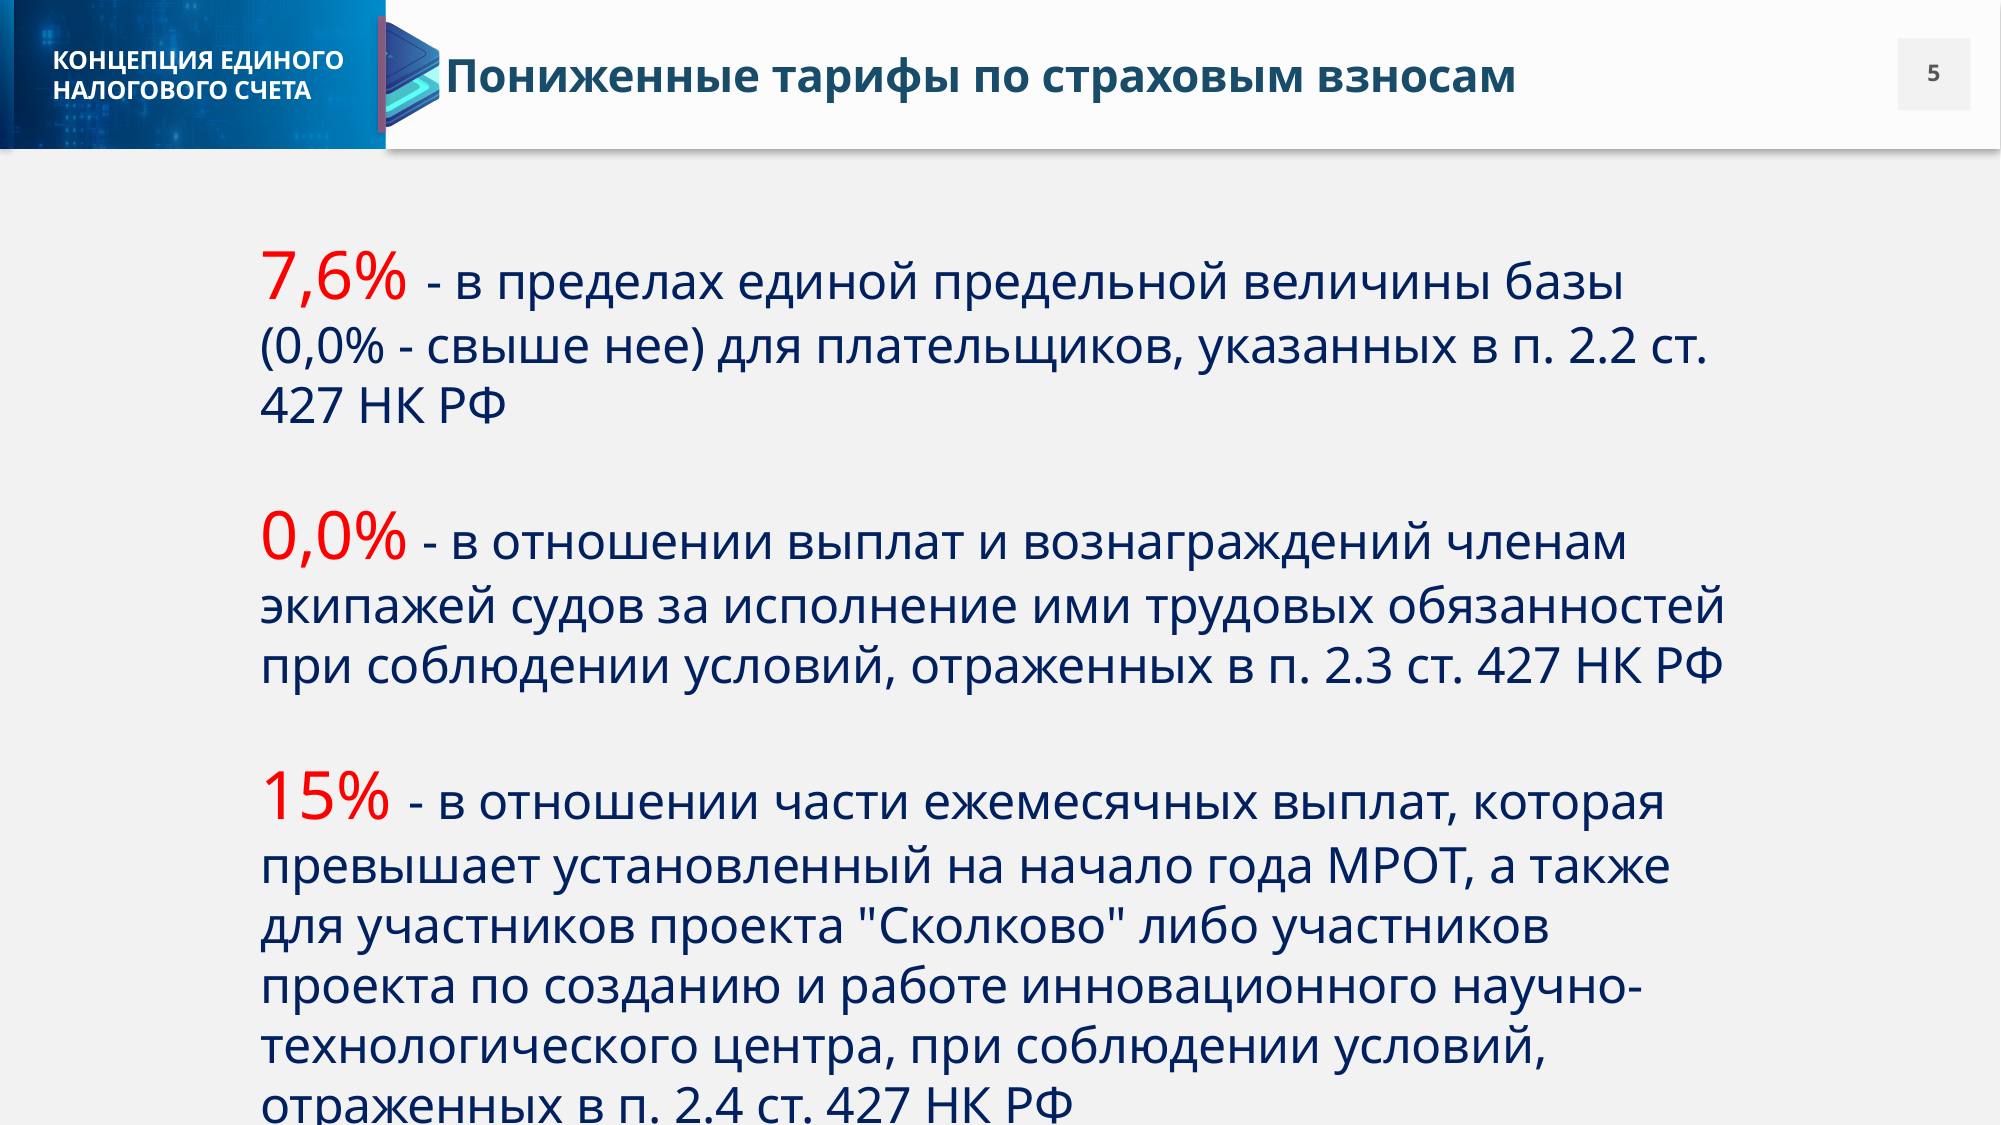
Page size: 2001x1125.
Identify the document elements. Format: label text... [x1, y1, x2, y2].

text_box 7,6% - в пределах единой предельной величины базы (0,0% - свыше нее) для плательщиков, указанных в п. 2.2 ст. 427 НК РФ 0,0% - в отношении выплат и вознаграждений членам экипажей судов за исполнение ими трудовых обязанностей при соблюдении условий, отраженных в п. 2.3 ст. 427 НК РФ 15% - в отношении части ежемесячных выплат, которая превышает установленный на начало года МРОТ, а также для участников проекта "Сколково" либо участников проекта по созданию и работе инновационного научно-технологического центра, при соблюдении условий, отраженных в п. 2.4 ст. 427 НК РФ [245, 225, 1746, 1018]
picture [0, 0, 323, 149]
text_box Пониженные тарифы по страховым взносам [444, 0, 1894, 149]
picture [289, 52, 295, 64]
picture [305, 74, 310, 91]
picture [386, 22, 440, 127]
